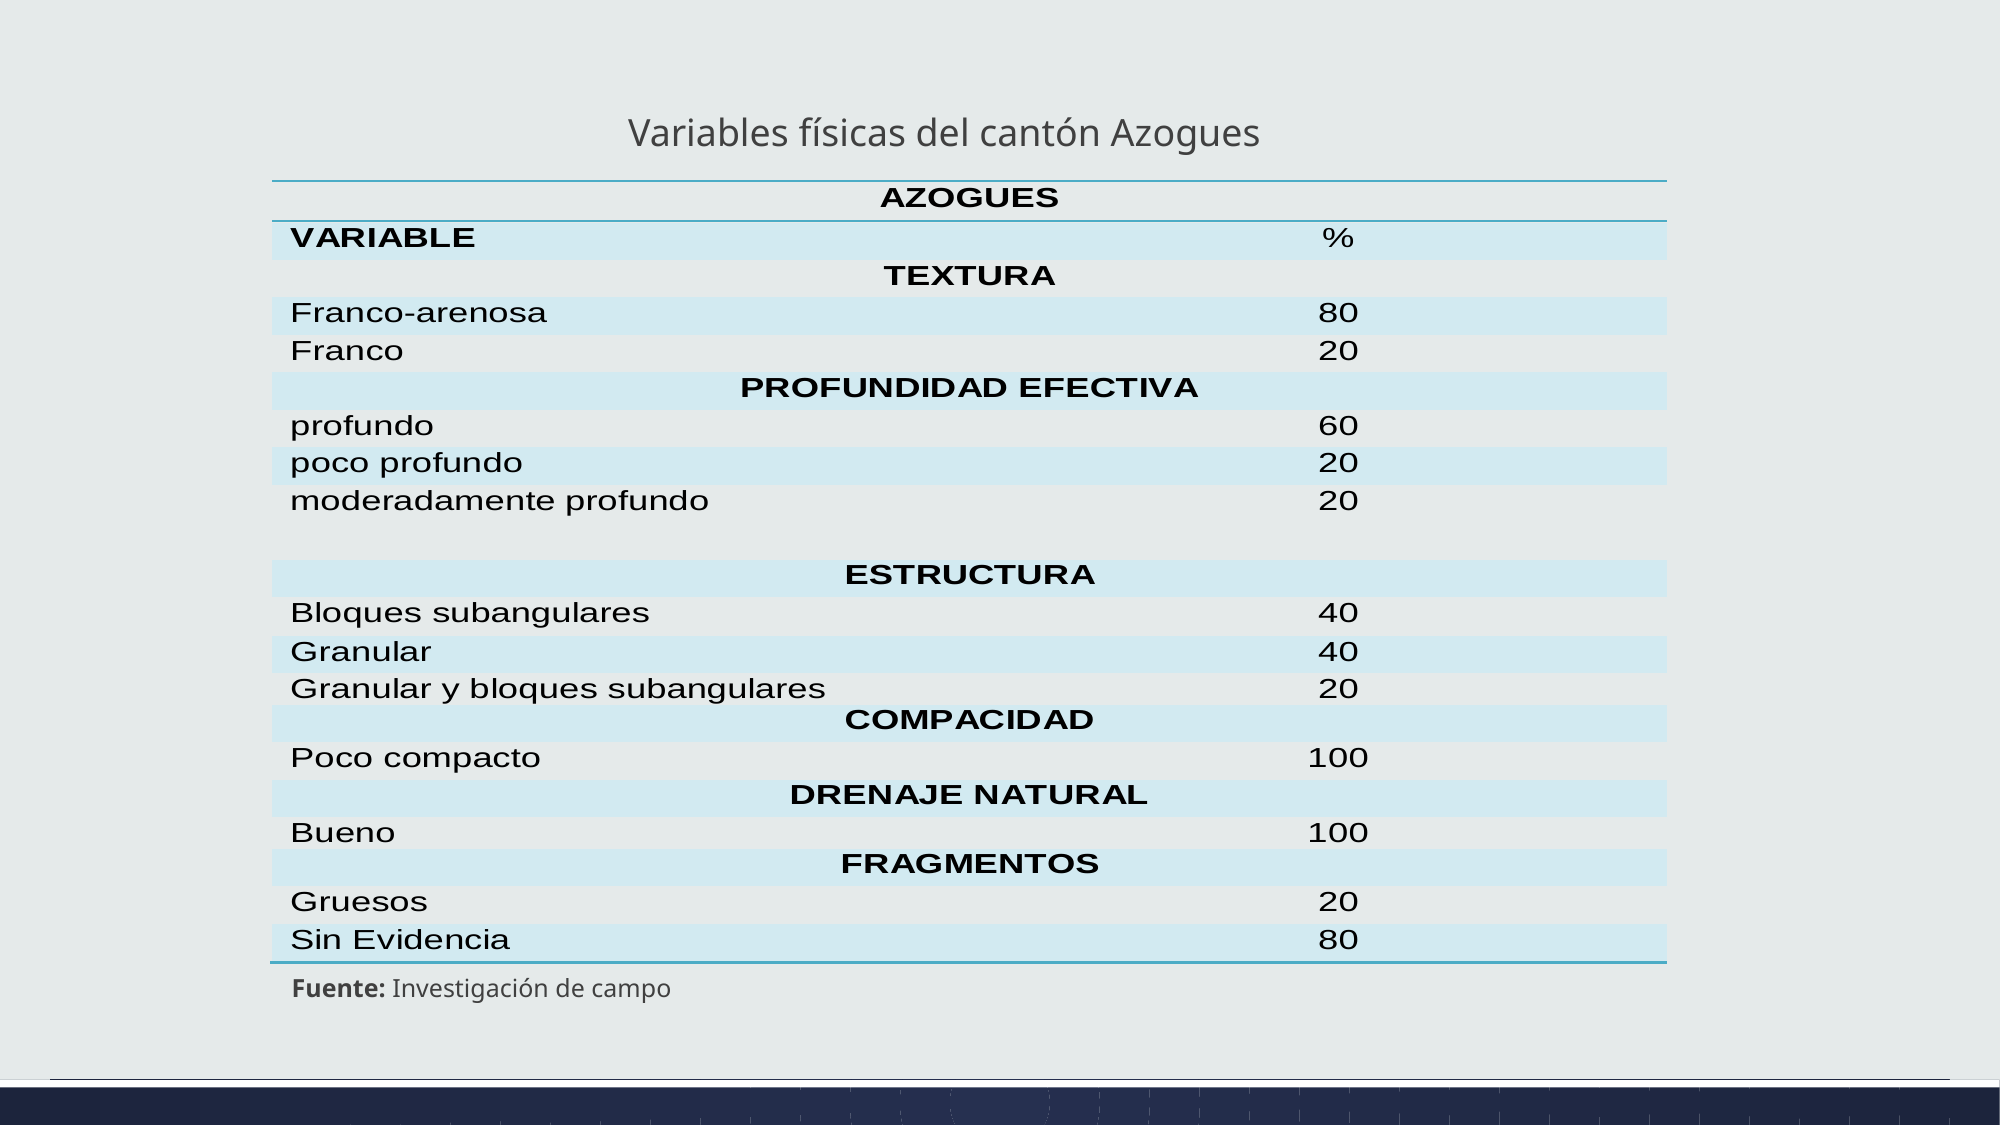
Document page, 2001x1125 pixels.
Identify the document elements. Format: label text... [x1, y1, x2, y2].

text_box Variables físicas del cantón Azogues [613, 101, 1286, 162]
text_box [269, 179, 1671, 1016]
